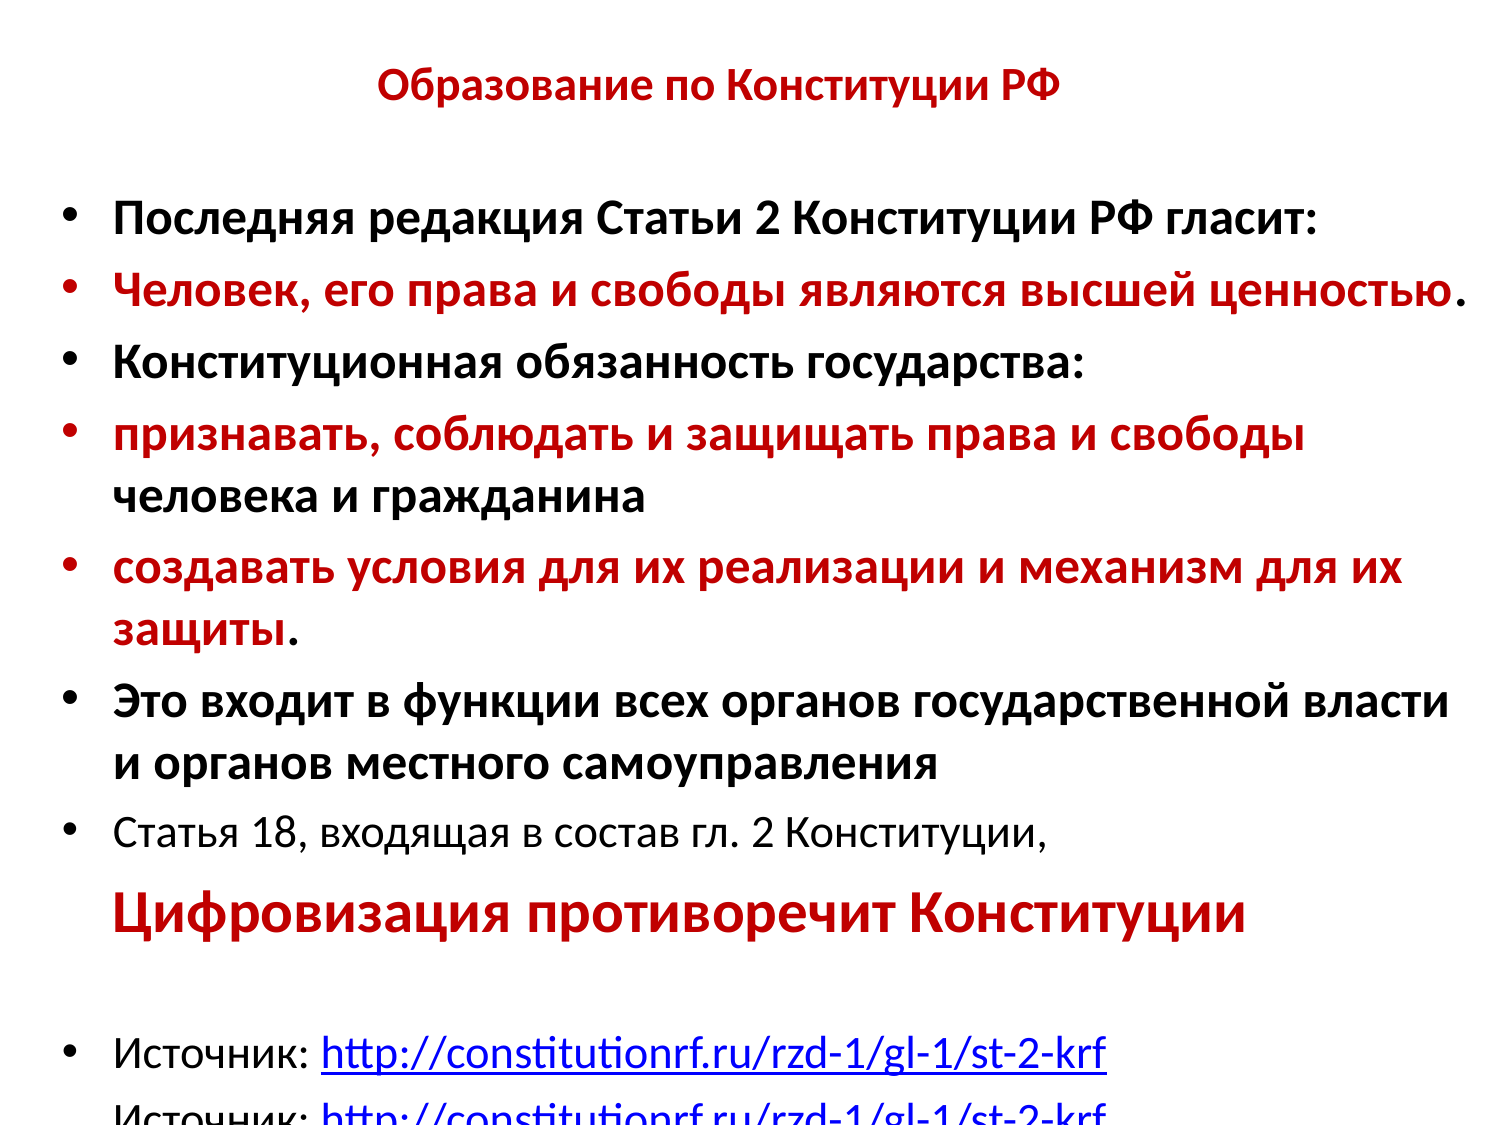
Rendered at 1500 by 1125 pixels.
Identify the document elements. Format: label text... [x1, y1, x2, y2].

title Образование по Конституции РФ [35, 45, 1425, 164]
list Последняя редакция Статьи 2 Конституции РФ гласит: Человек, его права и свободы являются высшей ценностью. Конституционная обязанность государства: признавать, соблюдать и защищать права и свободы человека и гражданина создавать условия для их реализации и механизм для их защиты. Это входит в функции всех органов государственной власти и органов местного самоуправления Статья 18, входящая в состав гл. 2 Конституции, Цифровизация противоречит Конституции Источник: http://constitutionrf.ru/rzd-1/gl-1/st-2-krf Источник: http://constitutionrf.ru/rzd-1/gl-1/st-2-krf [46, 175, 1500, 1125]
